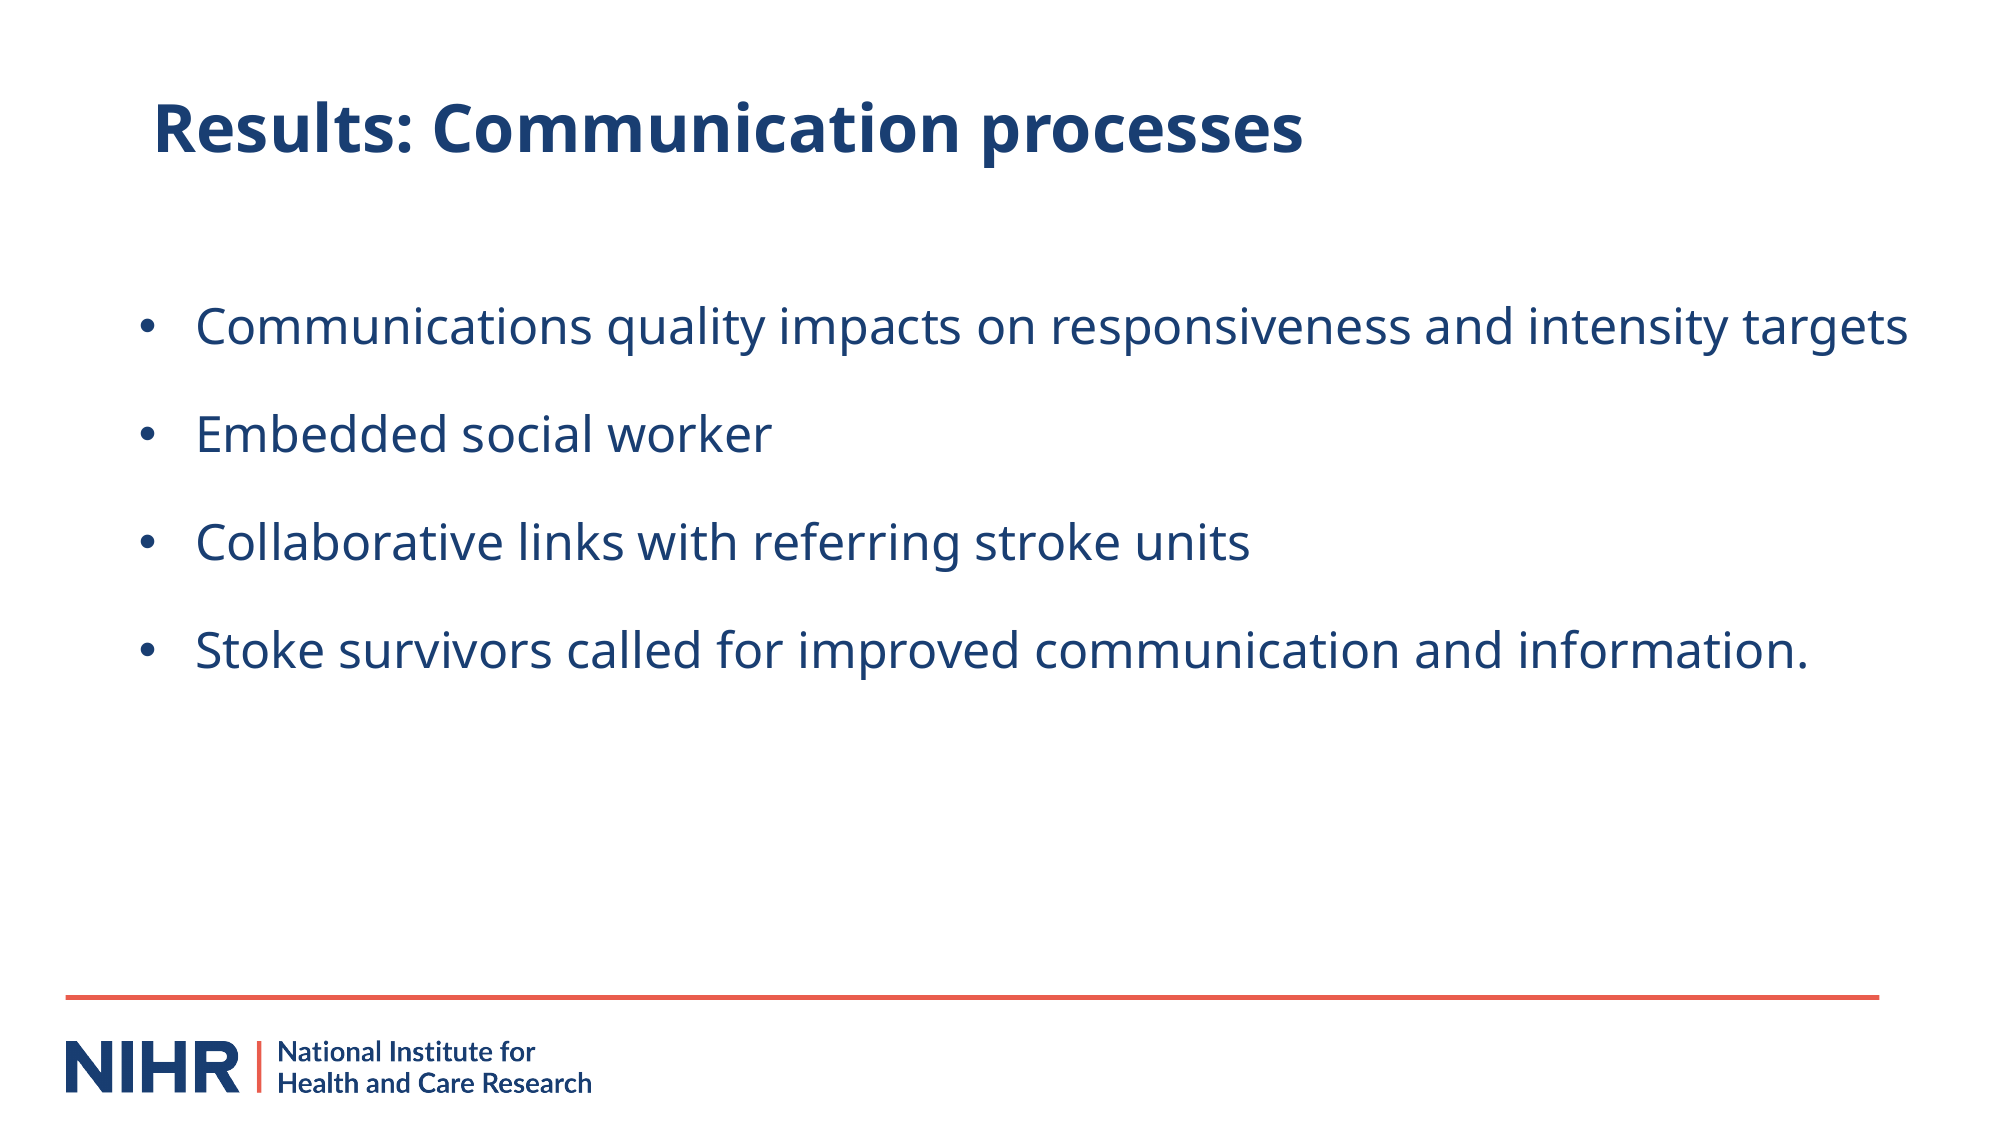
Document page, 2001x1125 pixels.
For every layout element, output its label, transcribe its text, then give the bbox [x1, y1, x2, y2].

title Results: Communication processes [137, 59, 1863, 202]
picture [66, 1040, 591, 1093]
picture [65, 995, 98, 1000]
list Communications quality impacts on responsiveness and intensity targets Embedded social worker Collaborative links with referring stroke units Stoke survivors called for improved communication and information. [98, 293, 1938, 1019]
